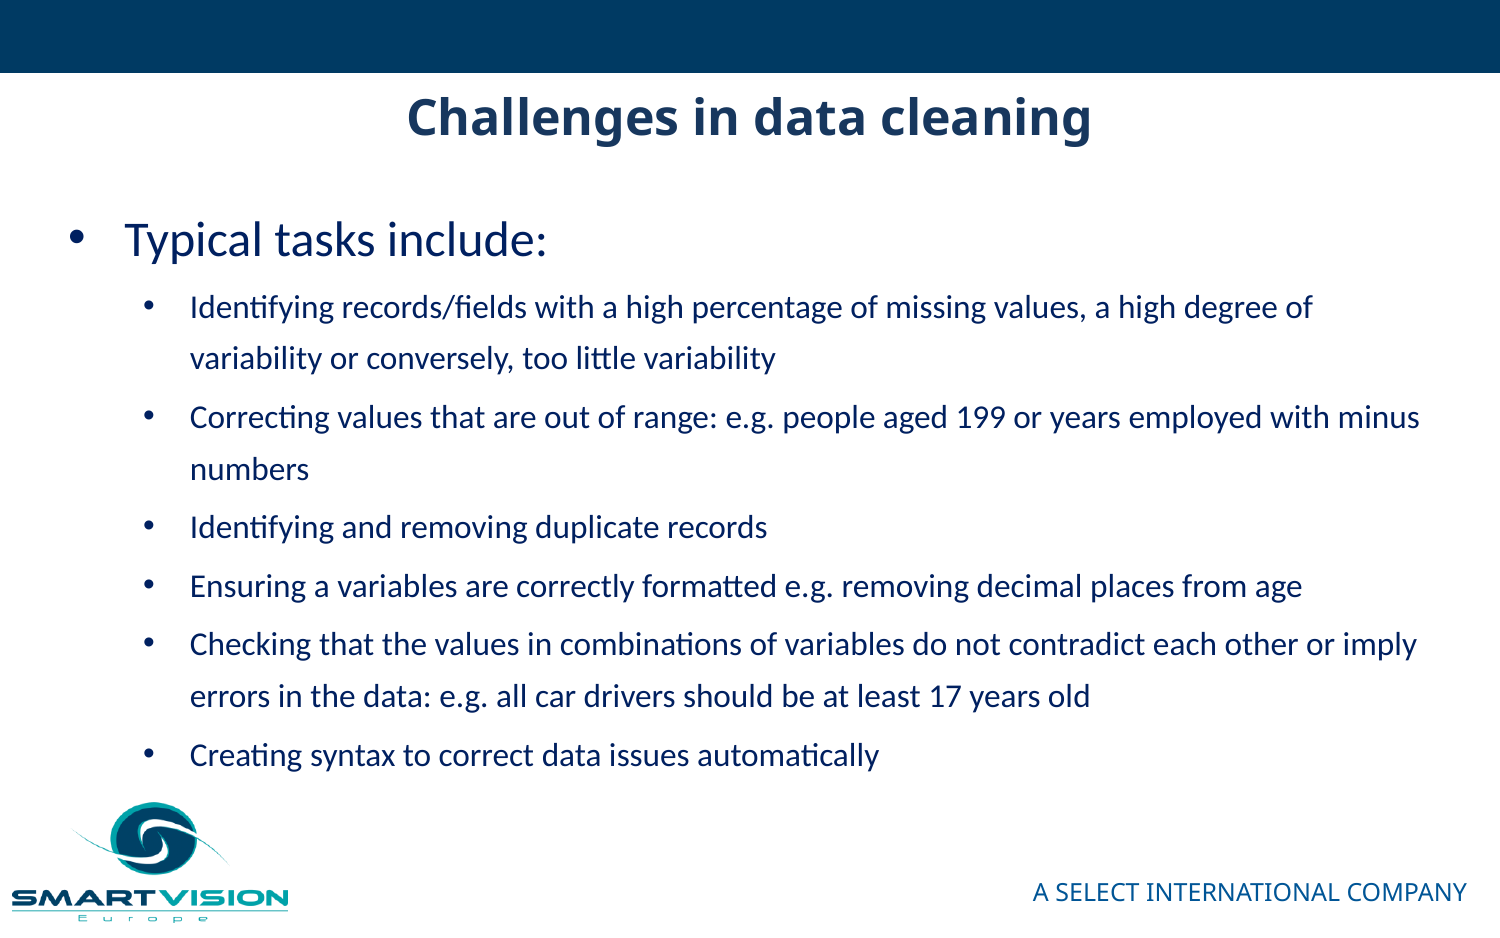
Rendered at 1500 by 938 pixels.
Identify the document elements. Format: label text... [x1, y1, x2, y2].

picture [12, 802, 288, 923]
list Typical tasks include: Identifying records/fields with a high percentage of missing values, a high degree of variability or conversely, too little variability Correcting values that are out of range: e.g. people aged 199 or years employed with minus numbers Identifying and removing duplicate records Ensuring a variables are correctly formatted e.g. removing decimal places from age Checking that the values in combinations of variables do not contradict each other or imply errors in the data: e.g. all car drivers should be at least 17 years old Creating syntax to correct data issues automatically [53, 180, 1462, 900]
title Challenges in data cleaning [75, 37, 1425, 180]
